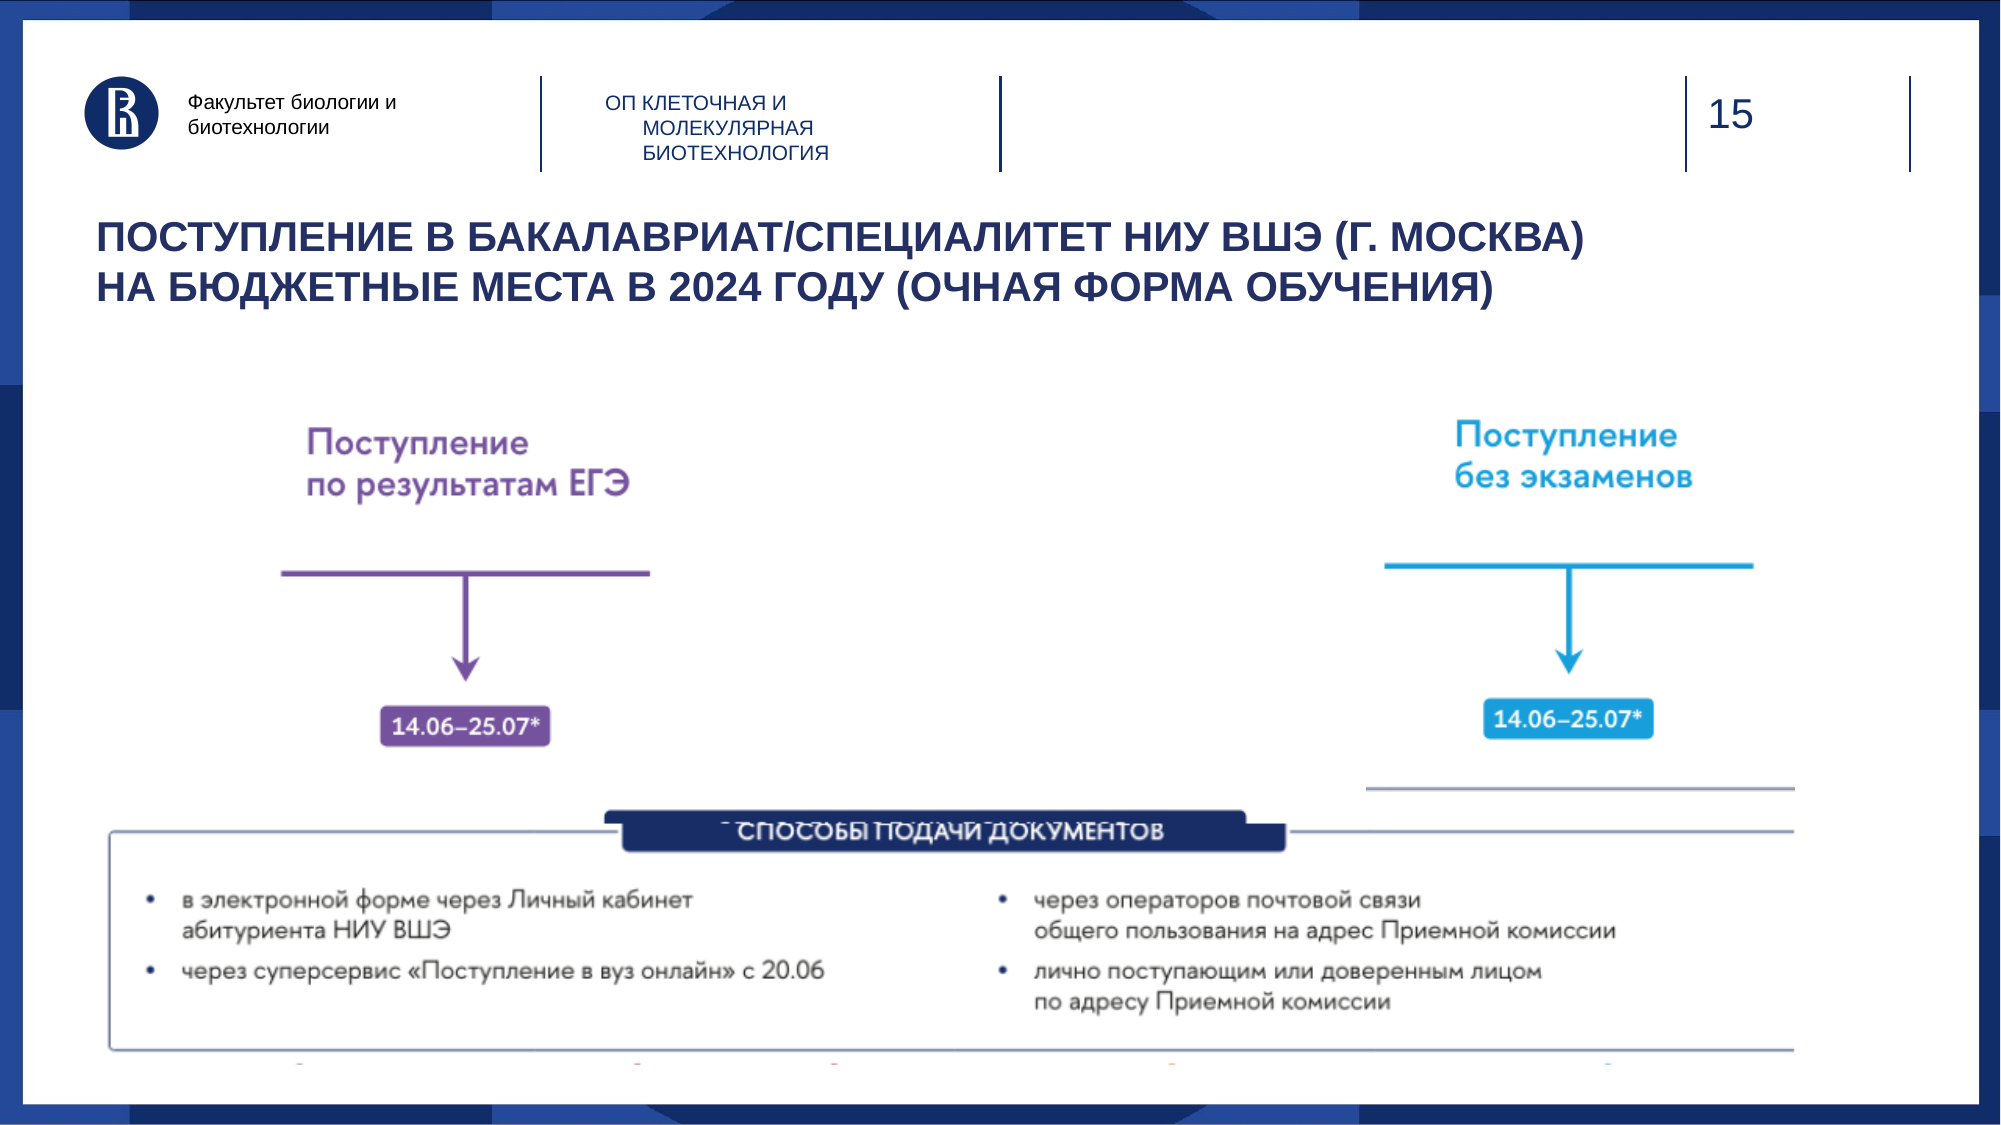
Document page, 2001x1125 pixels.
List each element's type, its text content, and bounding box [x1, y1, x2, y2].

picture [0, 0, 2001, 1125]
list ОП КЛЕТОЧНАЯ И МОЛЕКУЛЯРНАЯ БИОТЕХНОЛОГИЯ [567, 90, 907, 157]
title ПОСТУПЛЕНИЕ В БАКАЛАВРИАТ/СПЕЦИАЛИТЕТ НИУ ВШЭ (Г. МОСКВА) НА БЮДЖЕТНЫЕ МЕСТА В 2024 ГОДУ (ОЧНАЯ ФОРМА ОБУЧЕНИЯ) [96, 209, 1886, 338]
list Факультет биологии и биотехнологии [187, 88, 500, 157]
